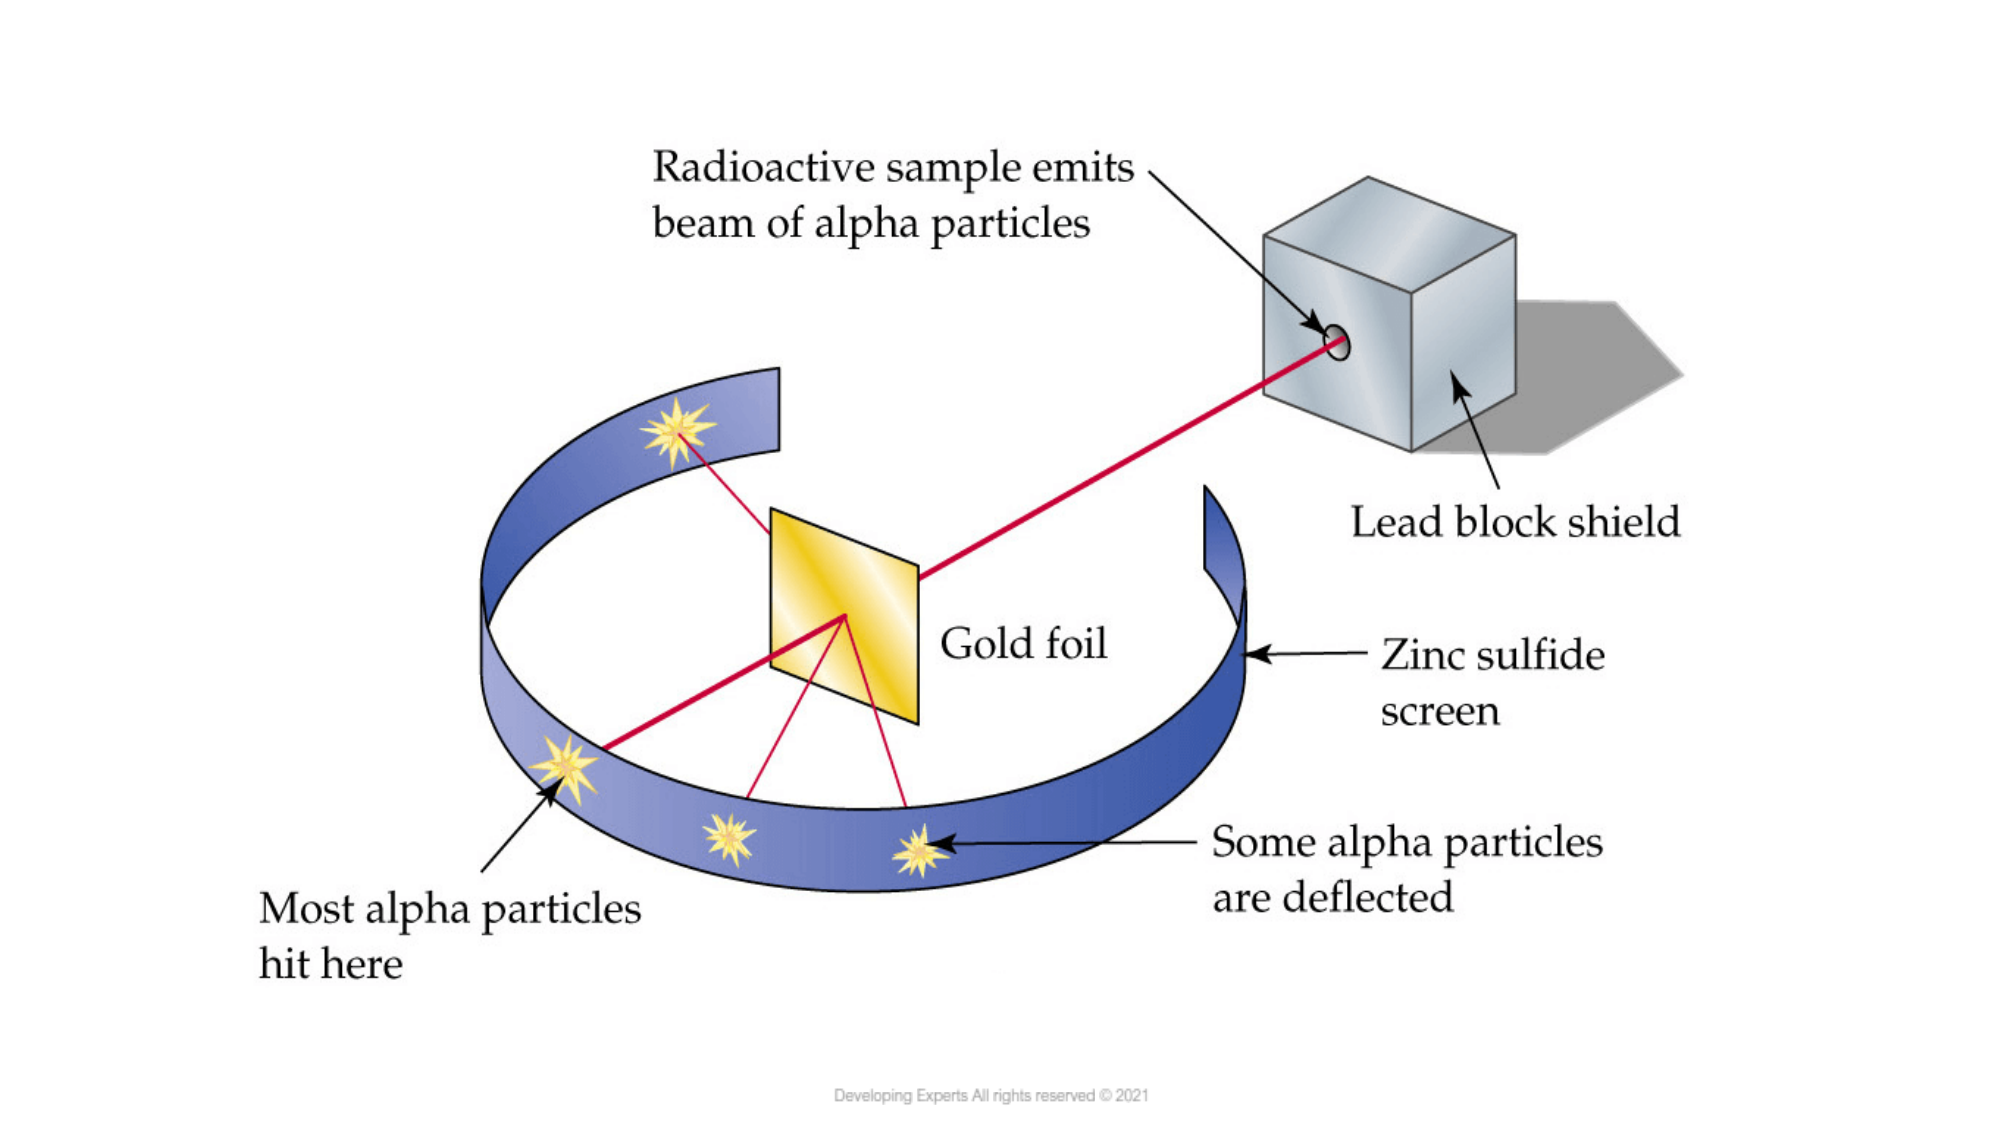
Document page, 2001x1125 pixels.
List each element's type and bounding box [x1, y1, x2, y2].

picture [821, 1072, 1179, 1125]
picture [244, 136, 1756, 989]
